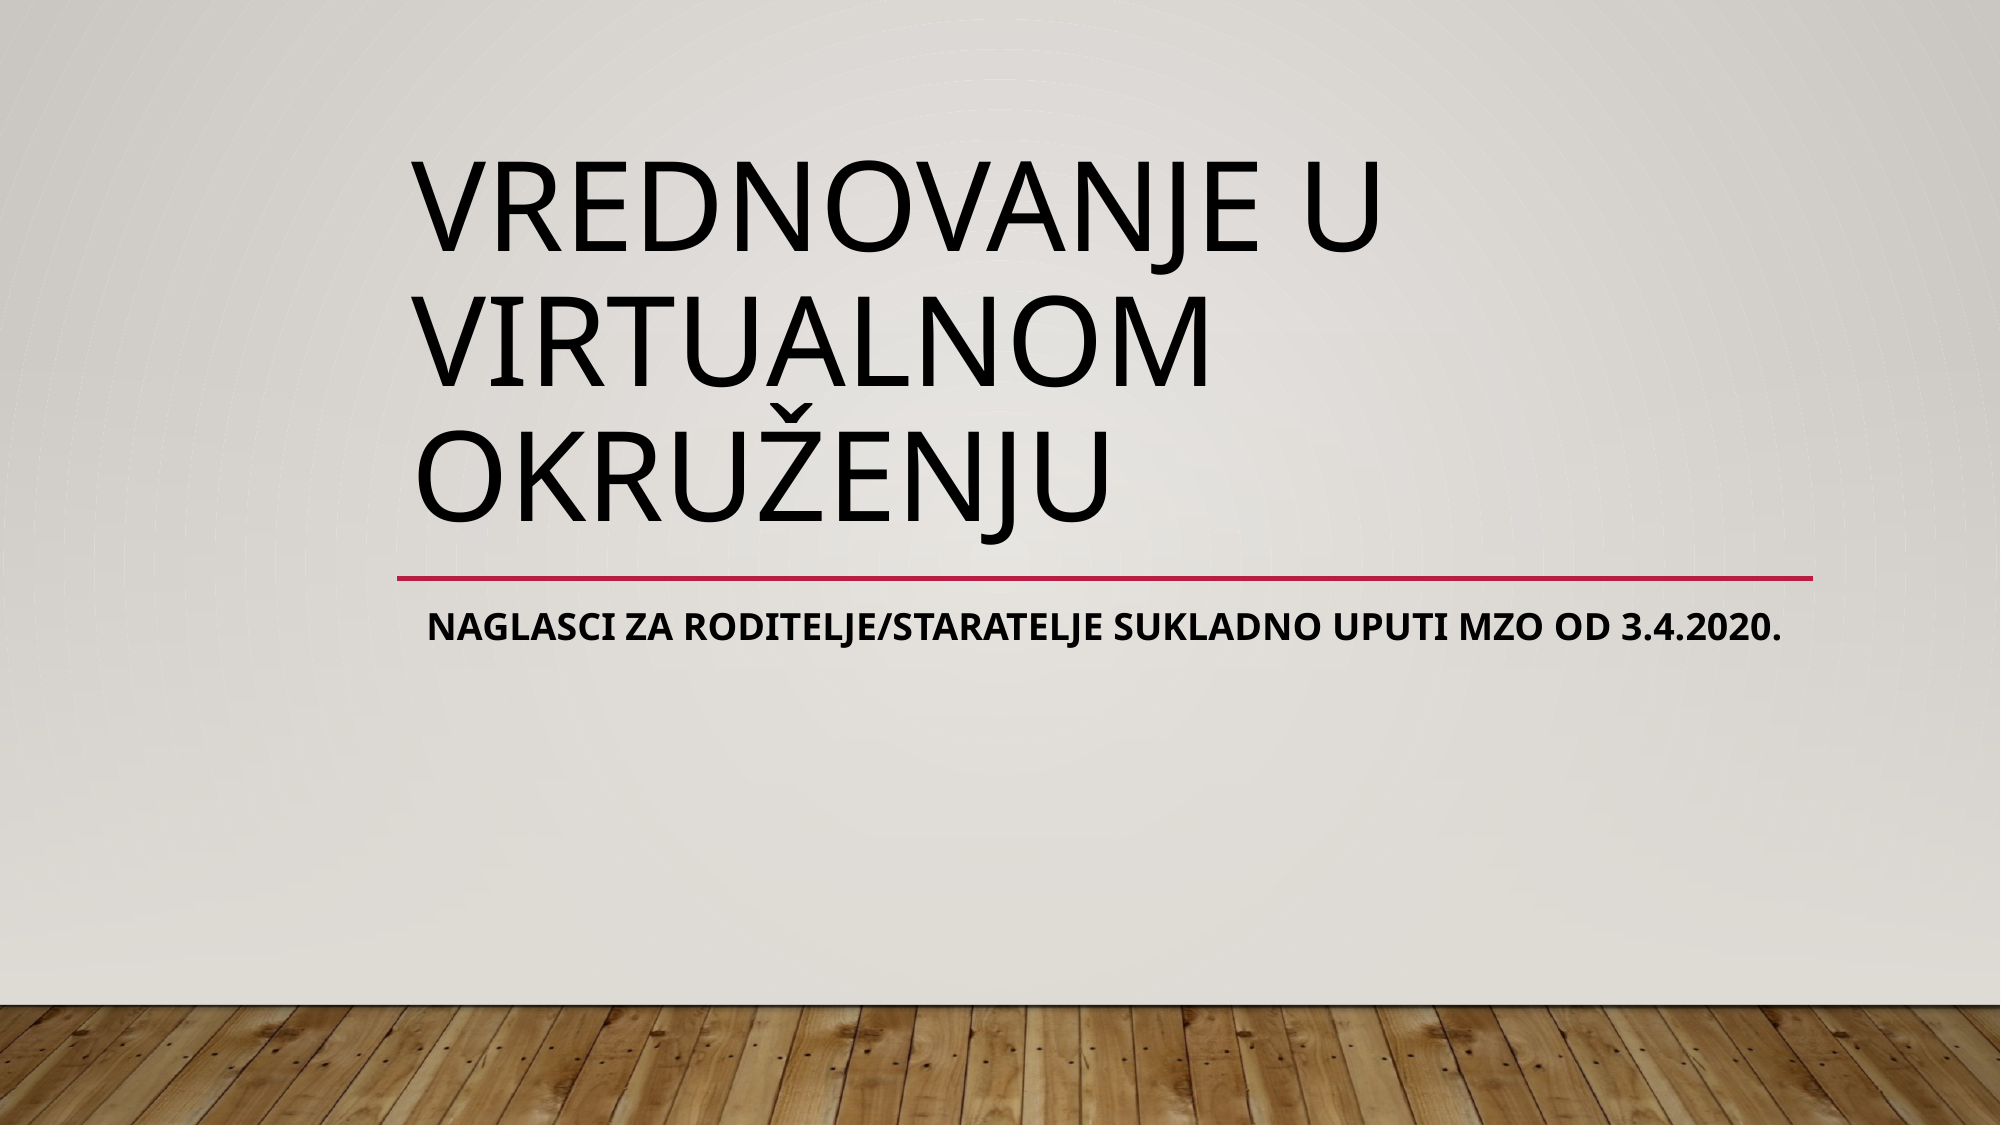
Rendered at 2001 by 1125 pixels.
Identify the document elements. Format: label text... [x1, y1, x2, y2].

picture [0, 1005, 2000, 1125]
subtitle Naglasci za roditelje/staratelje sukladno uputi mzo od 3.4.2020. [396, 579, 1814, 740]
title Vrednovanje u virtualnom okruženju [396, 131, 1814, 549]
